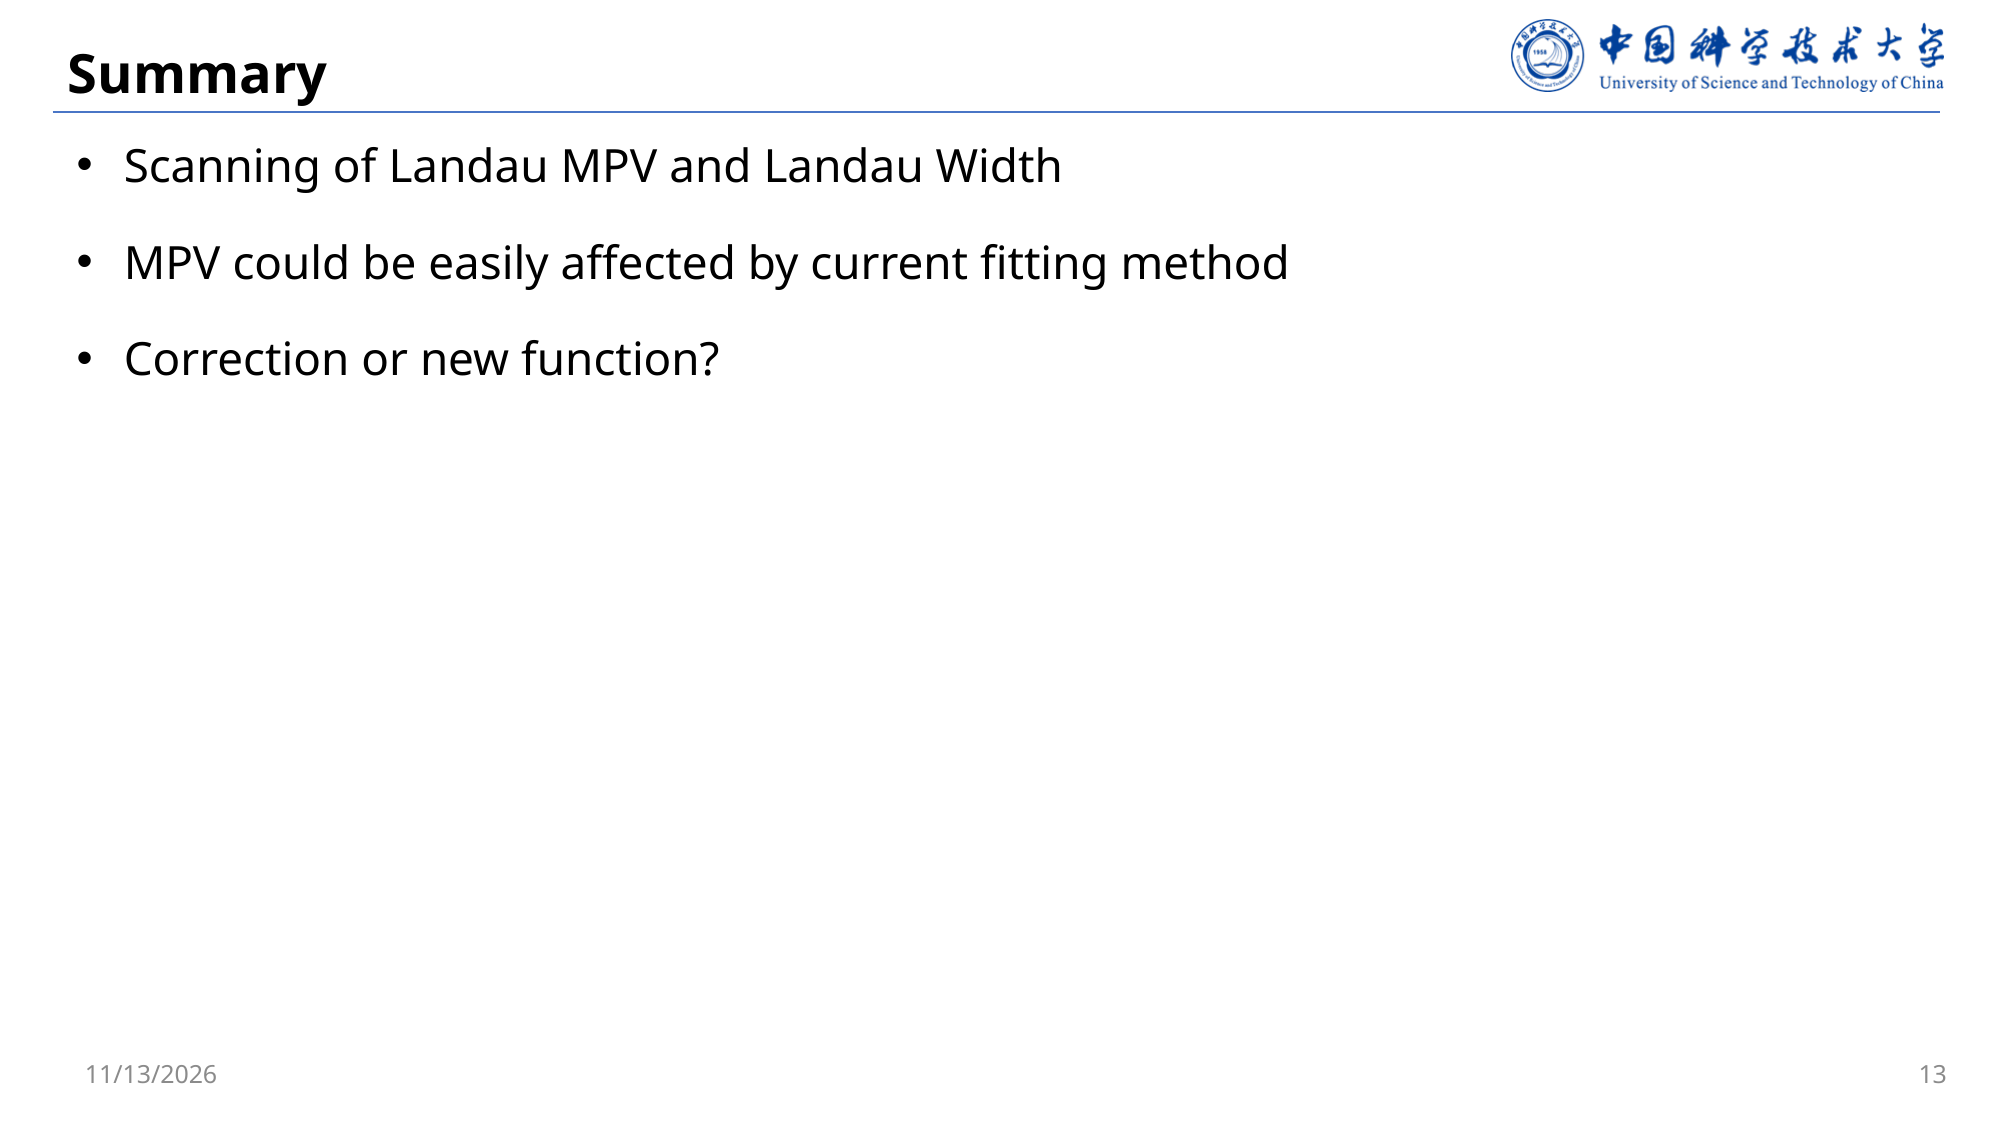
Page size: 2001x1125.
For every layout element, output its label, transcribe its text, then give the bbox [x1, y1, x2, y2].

title Summary [52, 19, 1721, 129]
picture [1721, 19, 1944, 92]
slide_number 13 [1511, 1045, 1962, 1106]
list Scanning of Landau MPV and Landau Width MPV could be easily affected by current fitting method Correction or new function? [52, 129, 1778, 1014]
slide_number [69, 1045, 520, 1106]
